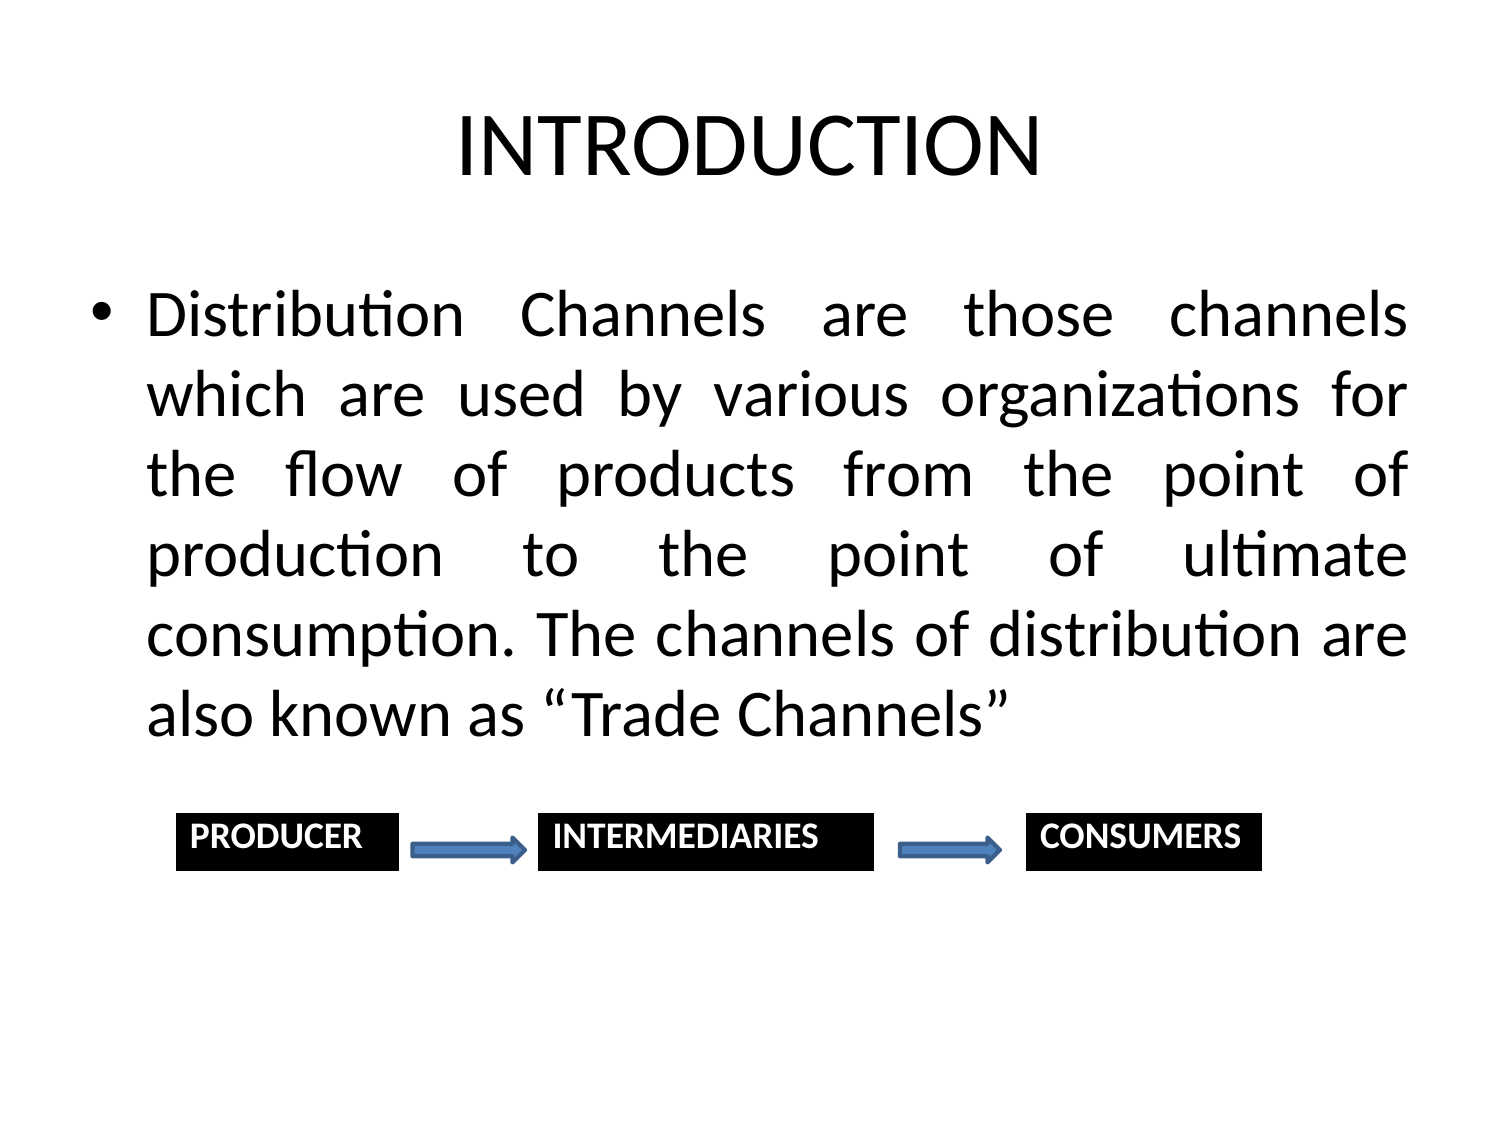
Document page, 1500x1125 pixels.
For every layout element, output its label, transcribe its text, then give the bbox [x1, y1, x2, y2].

text_box [897, 835, 1003, 865]
table_header INTERMEDIARIES [538, 813, 874, 871]
table_header CONSUMERS [1026, 813, 1262, 871]
title INTRODUCTION [75, 45, 1425, 233]
text_box [410, 835, 528, 865]
list Distribution Channels are those channels which are used by various organizations for the flow of products from the point of production to the point of ultimate consumption. The channels of distribution are also known as “Trade Channels” [75, 262, 1425, 1005]
table_header PRODUCER [176, 813, 399, 871]
